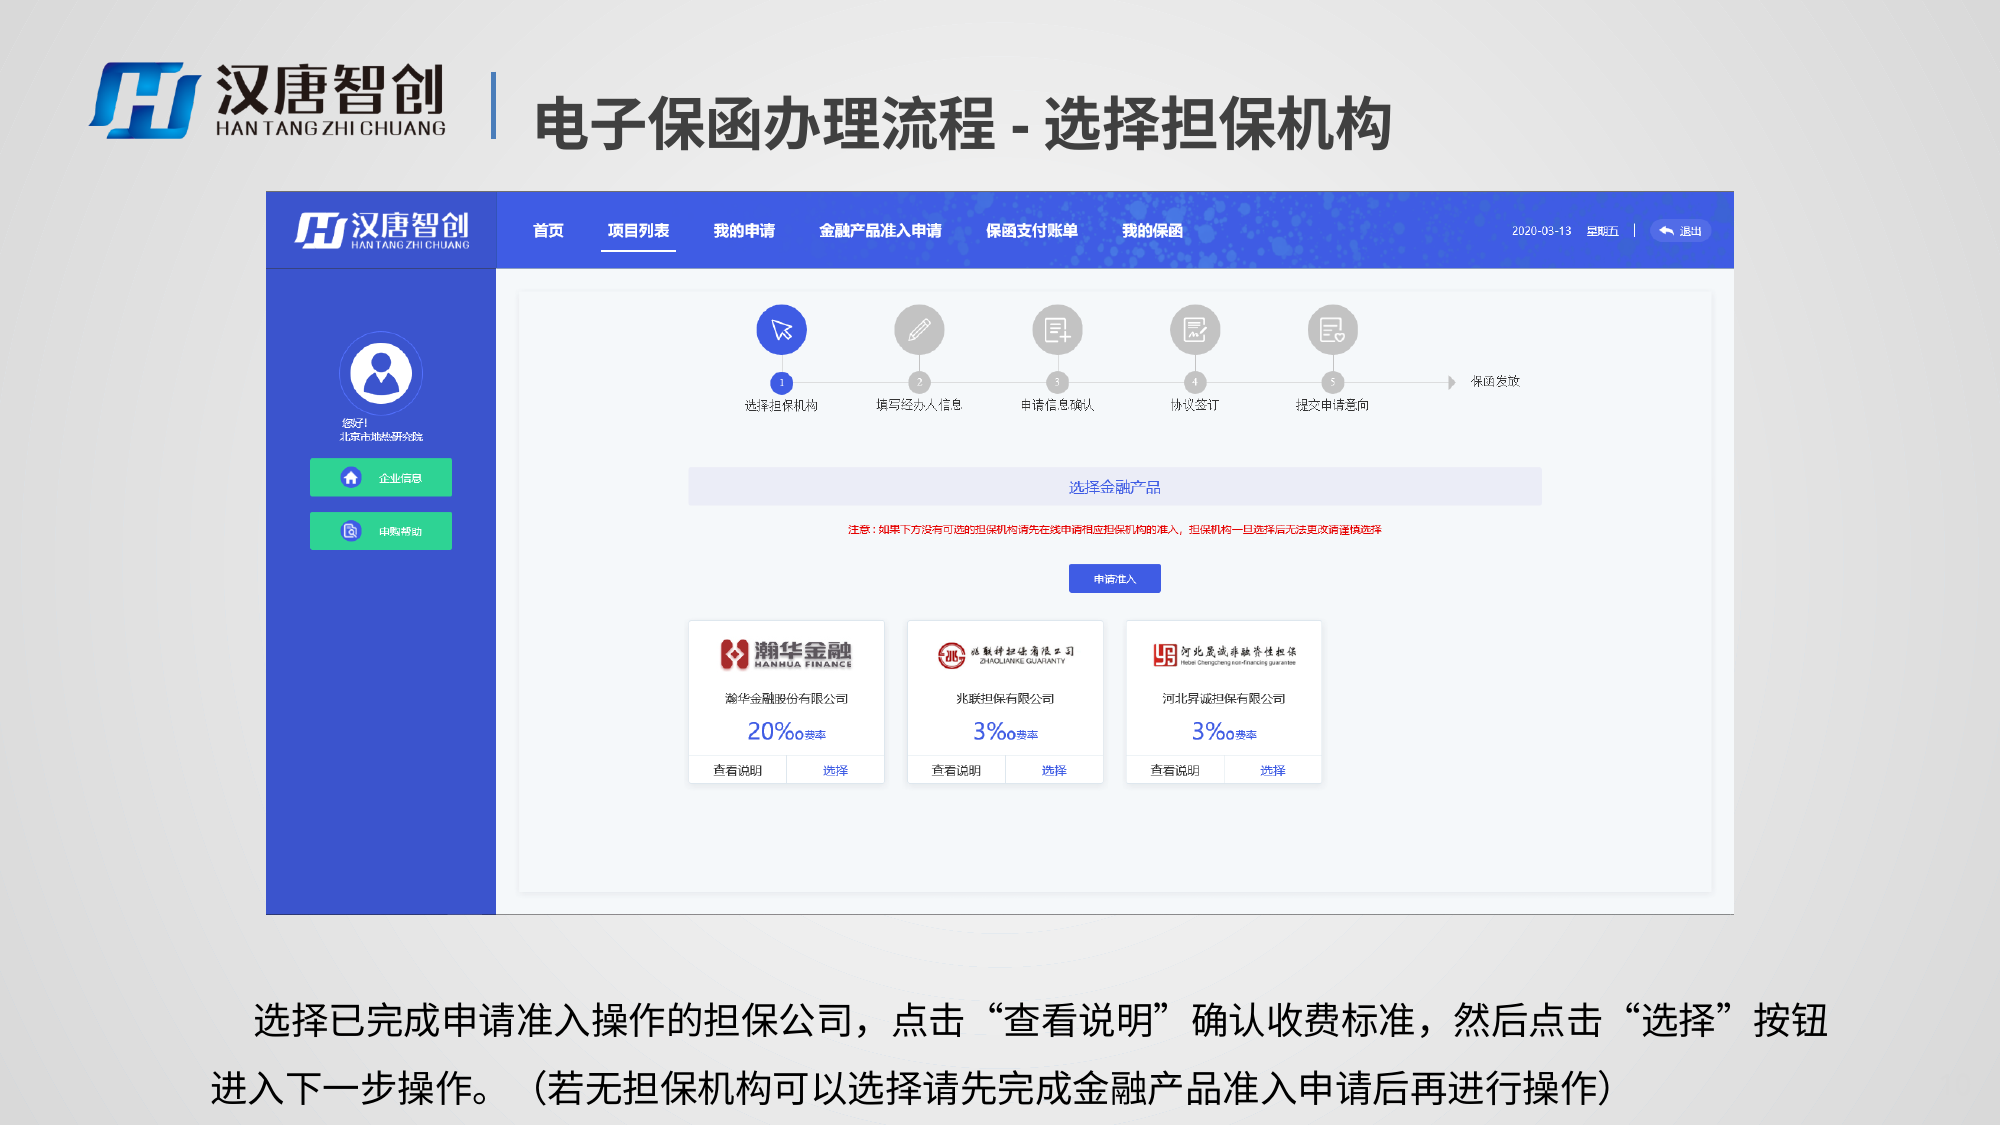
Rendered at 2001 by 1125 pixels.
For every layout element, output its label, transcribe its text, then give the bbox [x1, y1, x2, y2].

picture [266, 191, 1734, 915]
text_box 电子保函办理流程-选择担保机构 [516, 44, 1507, 165]
text_box 选择已完成申请准入操作的担保公司，点击“查看说明”确认收费标准，然后点击“选择”按钮进入下一步操作。（若无担保机构可以选择请先完成金融产品准入申请后再进行操作） [195, 967, 1878, 1117]
picture [85, 58, 448, 143]
